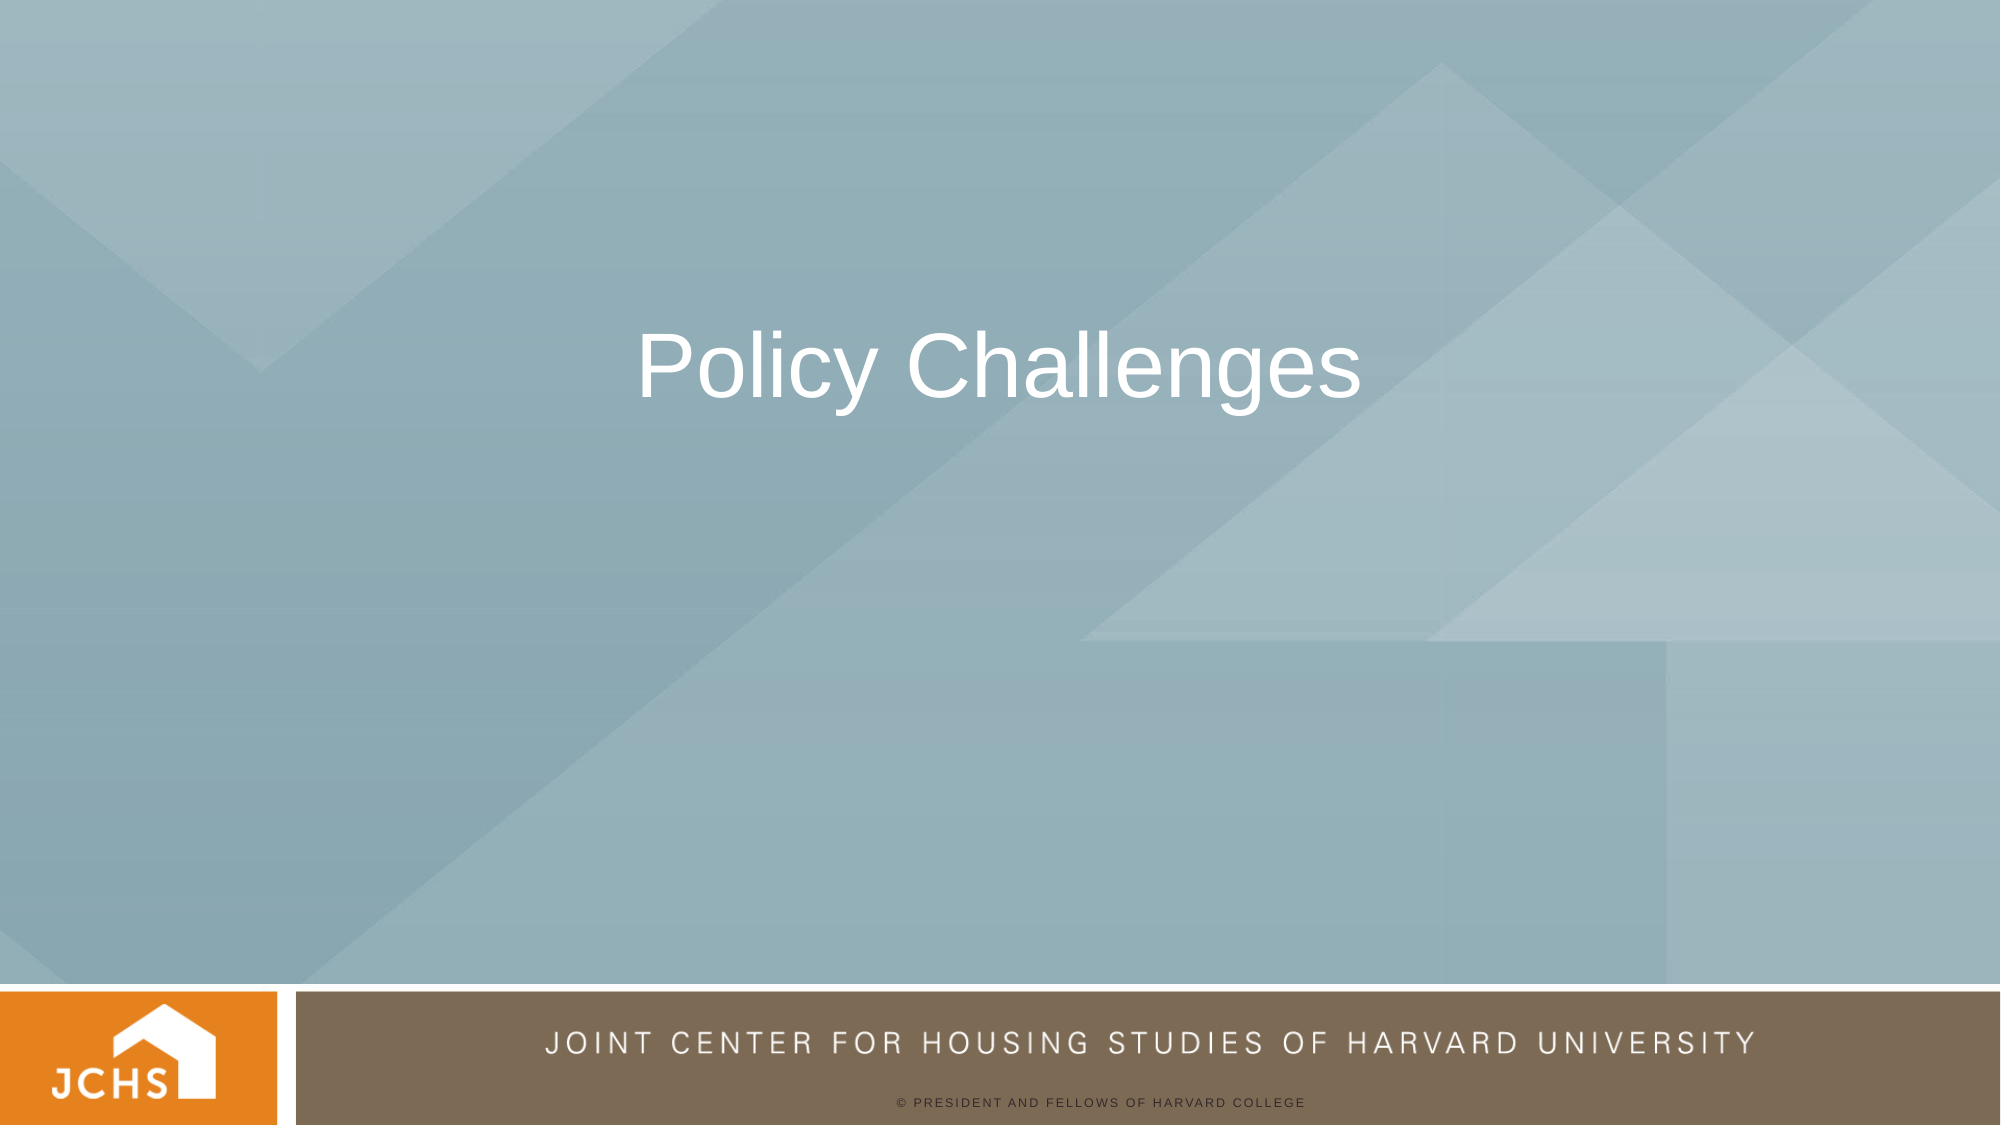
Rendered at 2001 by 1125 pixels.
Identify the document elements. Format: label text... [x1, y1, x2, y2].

title Policy Challenges [150, 240, 1850, 482]
picture [0, 0, 2001, 1125]
